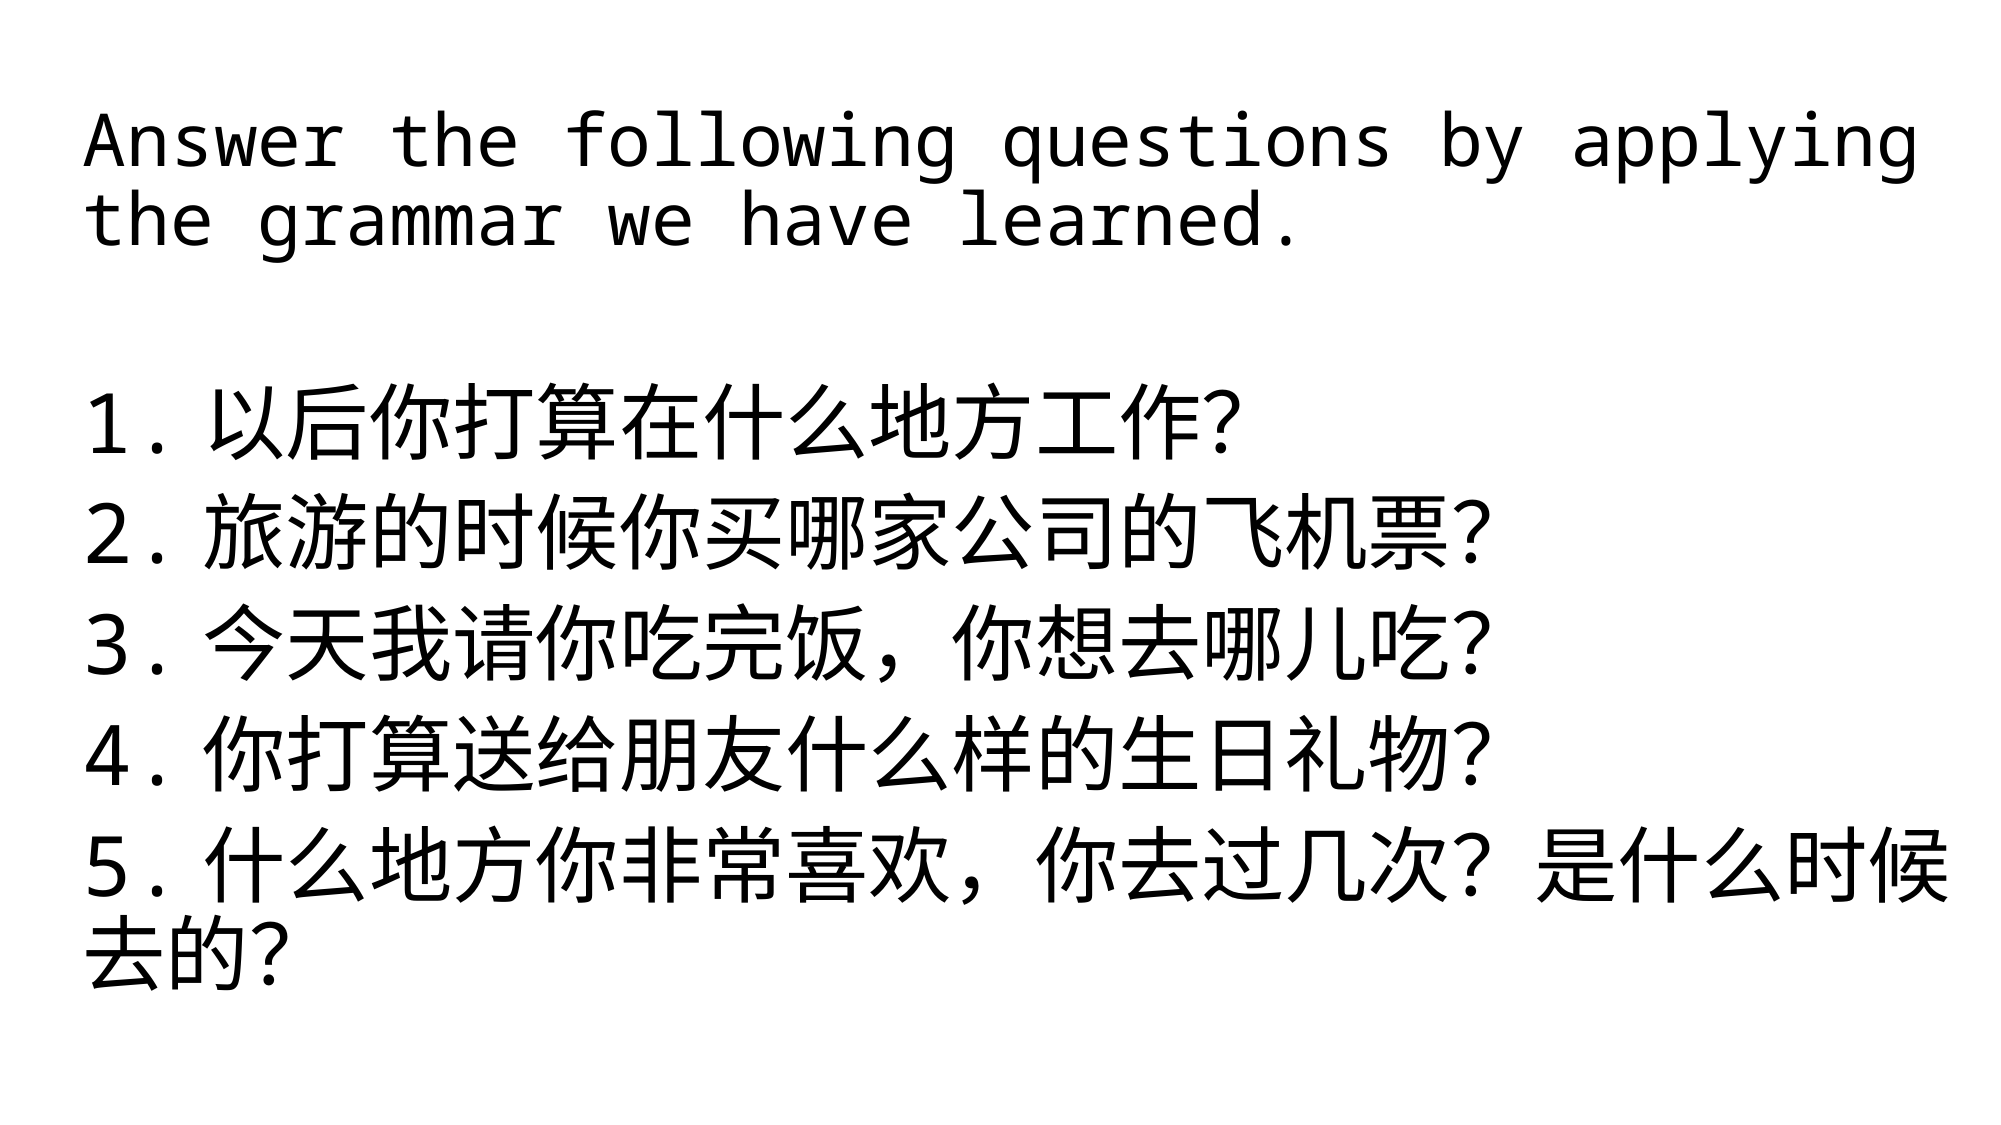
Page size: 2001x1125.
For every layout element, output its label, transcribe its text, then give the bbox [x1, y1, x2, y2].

list Answer the following questions by applying the grammar we have learned. 1.以后你打算在什么地方工作？ 2.旅游的时候你买哪家公司的飞机票？ 3.今天我请你吃完饭，你想去哪儿吃？ 4.你打算送给朋友什么样的生日礼物？ 5.什么地方你非常喜欢，你去过几次？是什么时候去的？ [67, 95, 2000, 1060]
